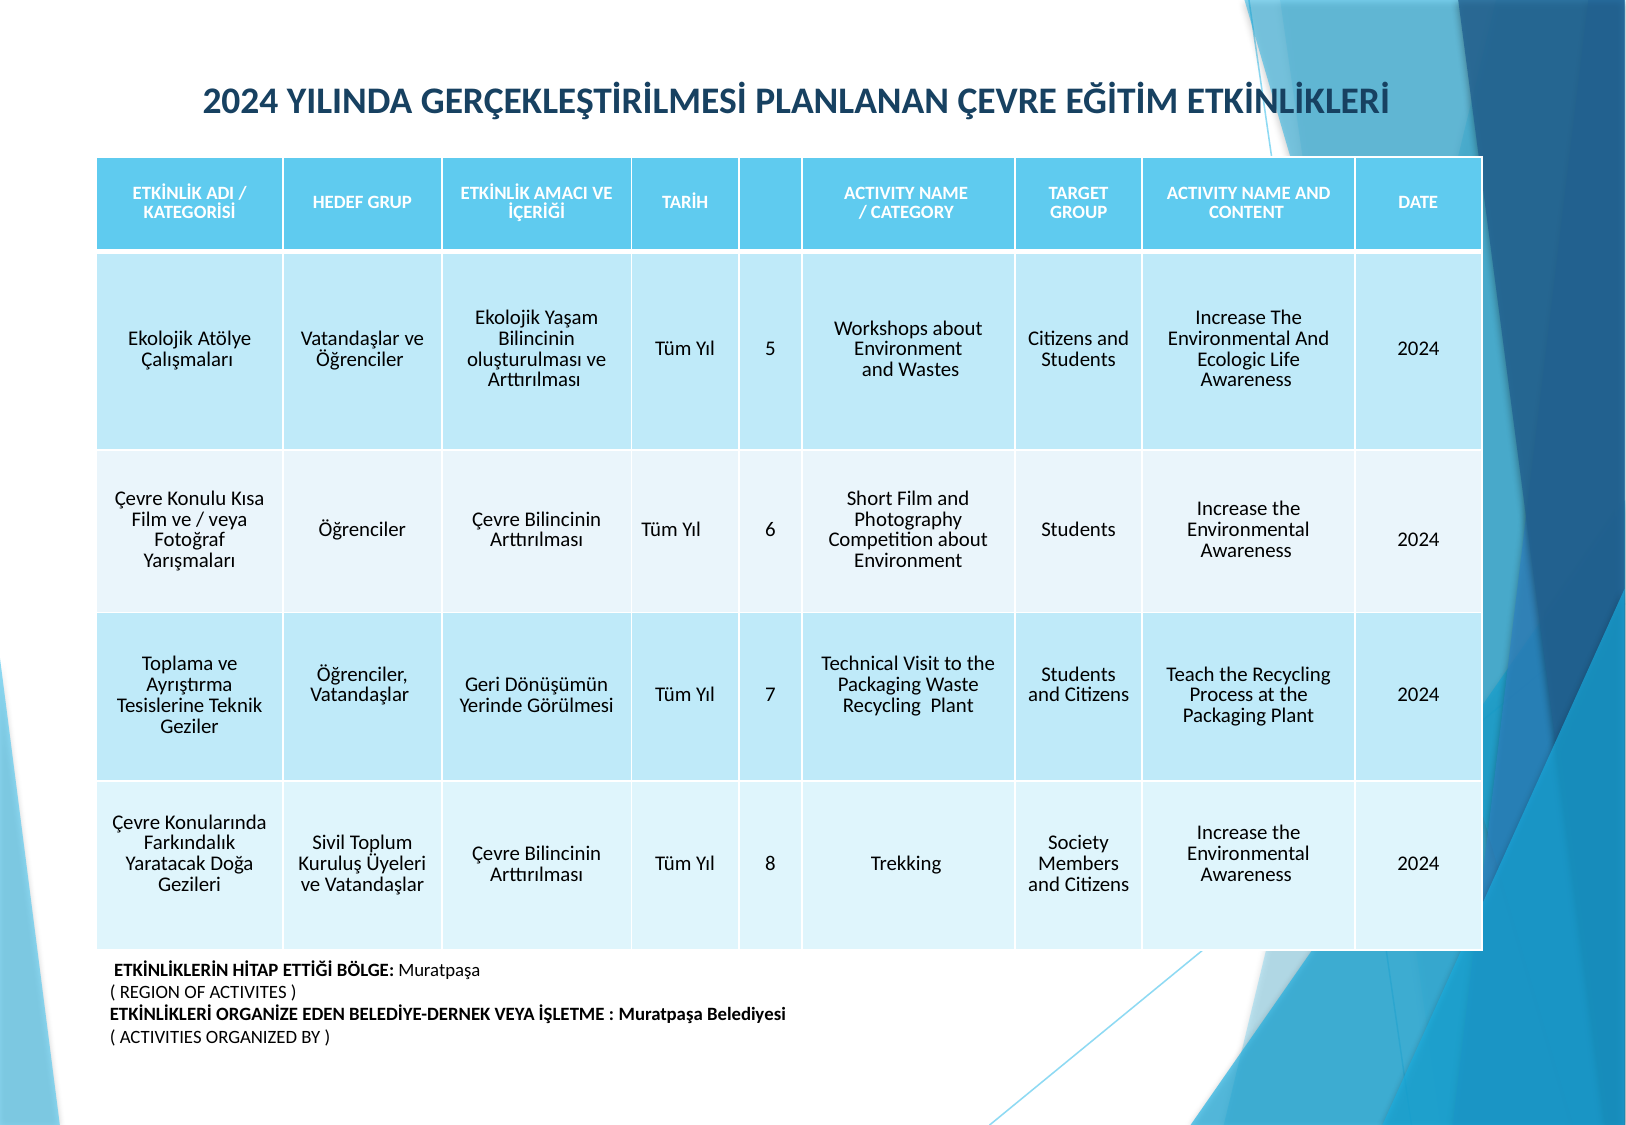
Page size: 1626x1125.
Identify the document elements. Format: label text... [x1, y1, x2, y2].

table_cell Çevre Bilincinin Arttırılması [443, 782, 631, 949]
table_cell Teach the Recycling Process at the Packaging Plant [1143, 613, 1354, 780]
table_cell Tüm Yıl [632, 782, 738, 949]
table_cell Vatandaşlar ve Öğrenciler [284, 254, 441, 449]
table_cell Citizens and Students [1016, 254, 1141, 449]
table_cell 2024 [1356, 451, 1481, 612]
table_header HEDEF GRUP [284, 158, 441, 249]
table_header [740, 158, 801, 249]
table_cell Toplama ve Ayrıştırma Tesislerine Teknik Geziler [97, 613, 282, 780]
table_header DATE [1356, 158, 1481, 249]
table_header ACTIVITY NAME AND CONTENT [1143, 158, 1354, 249]
table_cell Tüm Yıl [632, 254, 738, 449]
table_cell 5 [740, 254, 801, 449]
table_cell Workshops about Environment and Wastes [803, 254, 1014, 449]
table_cell 2024 [1356, 613, 1481, 780]
table_cell Öğrenciler, Vatandaşlar [284, 613, 441, 780]
table_cell Öğrenciler [284, 451, 441, 612]
table_cell Short Film and Photography Competition about Environment [803, 451, 1014, 612]
table_cell 7 [740, 613, 801, 780]
table_cell Tüm Yıl [632, 613, 738, 780]
table_header TARGET GROUP [1016, 158, 1141, 249]
table_cell Students and Citizens [1016, 613, 1141, 780]
table_cell Society Members and Citizens [1016, 782, 1141, 949]
table_header ETKİNLİK ADI / KATEGORİSİ [97, 158, 282, 249]
table_cell Students [1016, 451, 1141, 612]
table_cell Ekolojik Atölye Çalışmaları [97, 254, 282, 449]
table_header TARİH [632, 158, 738, 249]
table_cell Tüm Yıl [632, 451, 738, 612]
table_cell Increase The Environmental And Ecologic Life Awareness [1143, 254, 1354, 449]
table_cell Geri Dönüşümün Yerinde Görülmesi [443, 613, 631, 780]
table_header ACTIVITY NAME / CATEGORY [803, 158, 1014, 249]
table_cell 6 [740, 451, 801, 612]
table_header ETKİNLİK AMACI VE İÇERİĞİ [443, 158, 631, 249]
table_cell Increase the Environmental Awareness [1143, 451, 1354, 612]
table_cell Çevre Bilincinin Arttırılması [443, 451, 631, 612]
title 2024 YILINDA GERÇEKLEŞTİRİLMESİ PLANLANAN ÇEVRE EĞİTİM ETKİNLİKLERİ [171, 69, 1422, 128]
table_cell 2024 [1356, 782, 1481, 949]
table_cell Technical Visit to the Packaging Waste Recycling Plant [803, 613, 1014, 780]
table_cell Trekking [803, 782, 1014, 949]
table_cell Increase the Environmental Awareness [1143, 782, 1354, 949]
table_cell Ekolojik Yaşam Bilincinin oluşturulması ve Arttırılması [443, 254, 631, 449]
table_cell 2024 [1356, 254, 1481, 449]
table_cell Sivil Toplum Kuruluş Üyeleri ve Vatandaşlar [284, 782, 441, 949]
text_box ETKİNLİKLERİN HİTAP ETTİĞİ BÖLGE: Muratpaşa ( REGION OF ACTIVITES ) ETKİNLİKLERİ ORGANİZE EDEN BELEDİYE-DERNEK VEYA İŞLETME : Muratpaşa Belediyesi ( ACTIVITIES ORGANIZED BY ) [95, 949, 1286, 1055]
table_cell 8 [740, 782, 801, 949]
table_cell Çevre Konularında Farkındalık Yaratacak Doğa Gezileri [97, 782, 282, 949]
table_cell Çevre Konulu Kısa Film ve / veya Fotoğraf Yarışmaları [97, 451, 282, 612]
